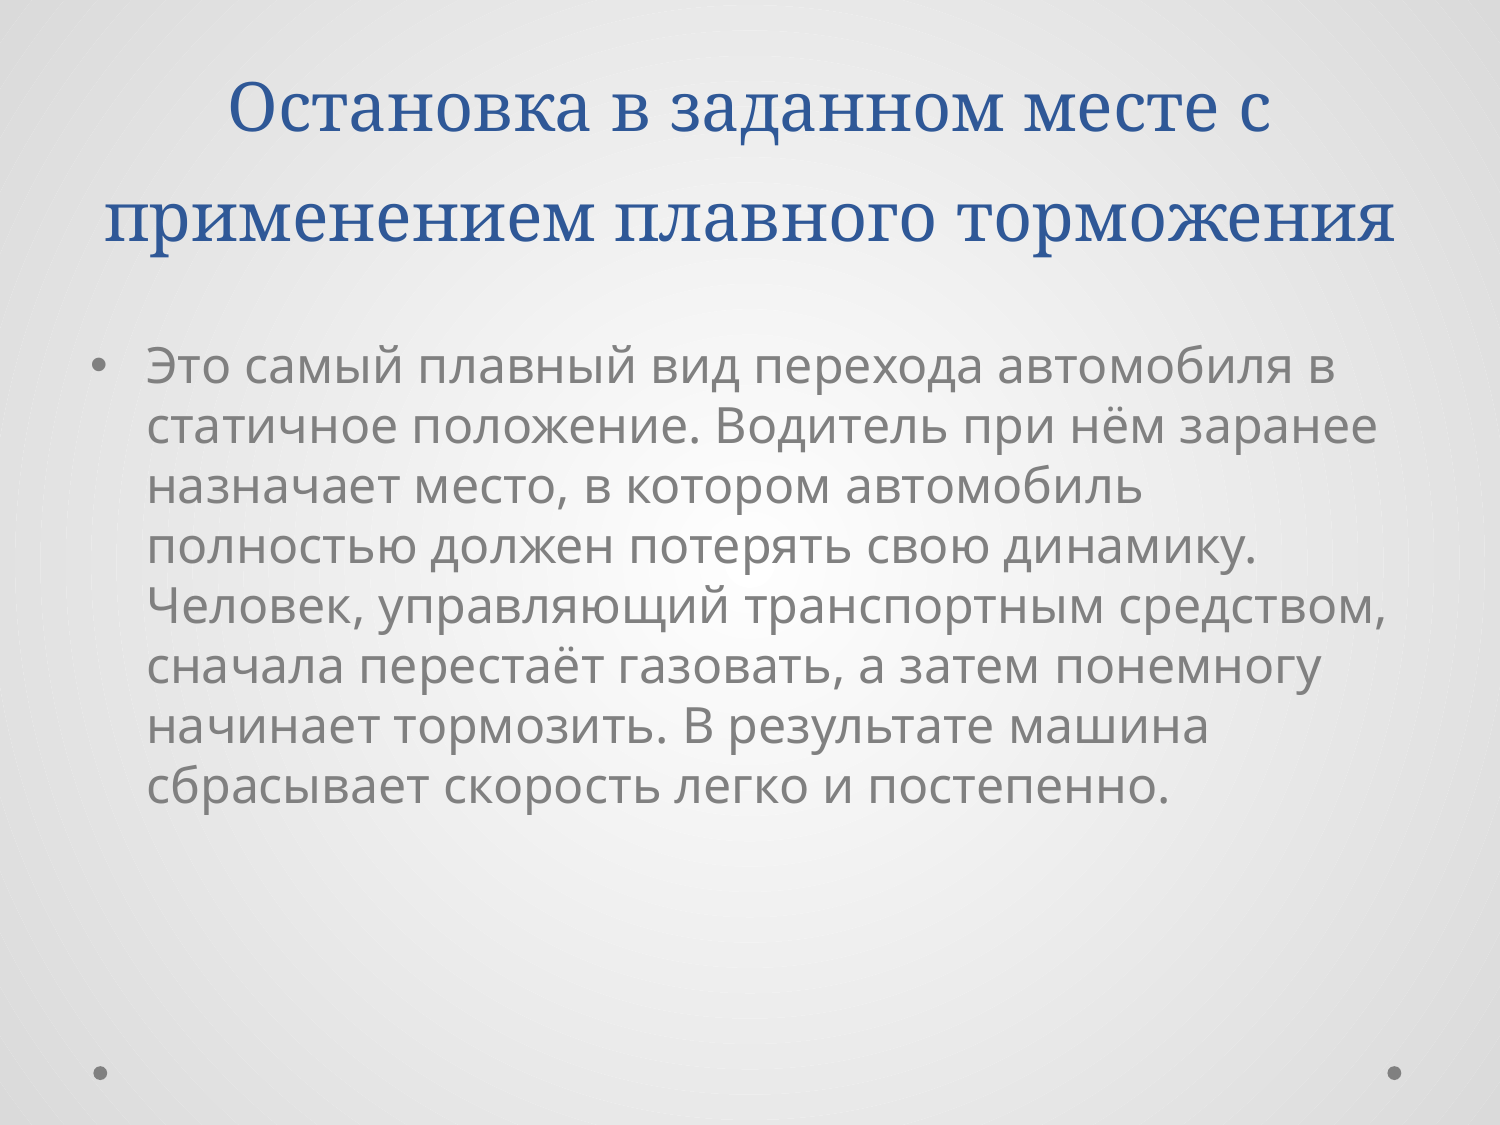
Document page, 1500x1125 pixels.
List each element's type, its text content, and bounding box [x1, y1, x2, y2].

title Остановка в заданном месте с применением плавного торможения [75, 0, 1425, 263]
list Это самый плавный вид перехода автомобиля в статичное положение. Водитель при нём заранее назначает место, в котором автомобиль полностью должен потерять свою динамику. Человек, управляющий транспортным средством, сначала перестаёт газовать, а затем понемногу начинает тормозить. В результате машина сбрасывает скорость легко и постепенно. [75, 326, 1425, 1005]
